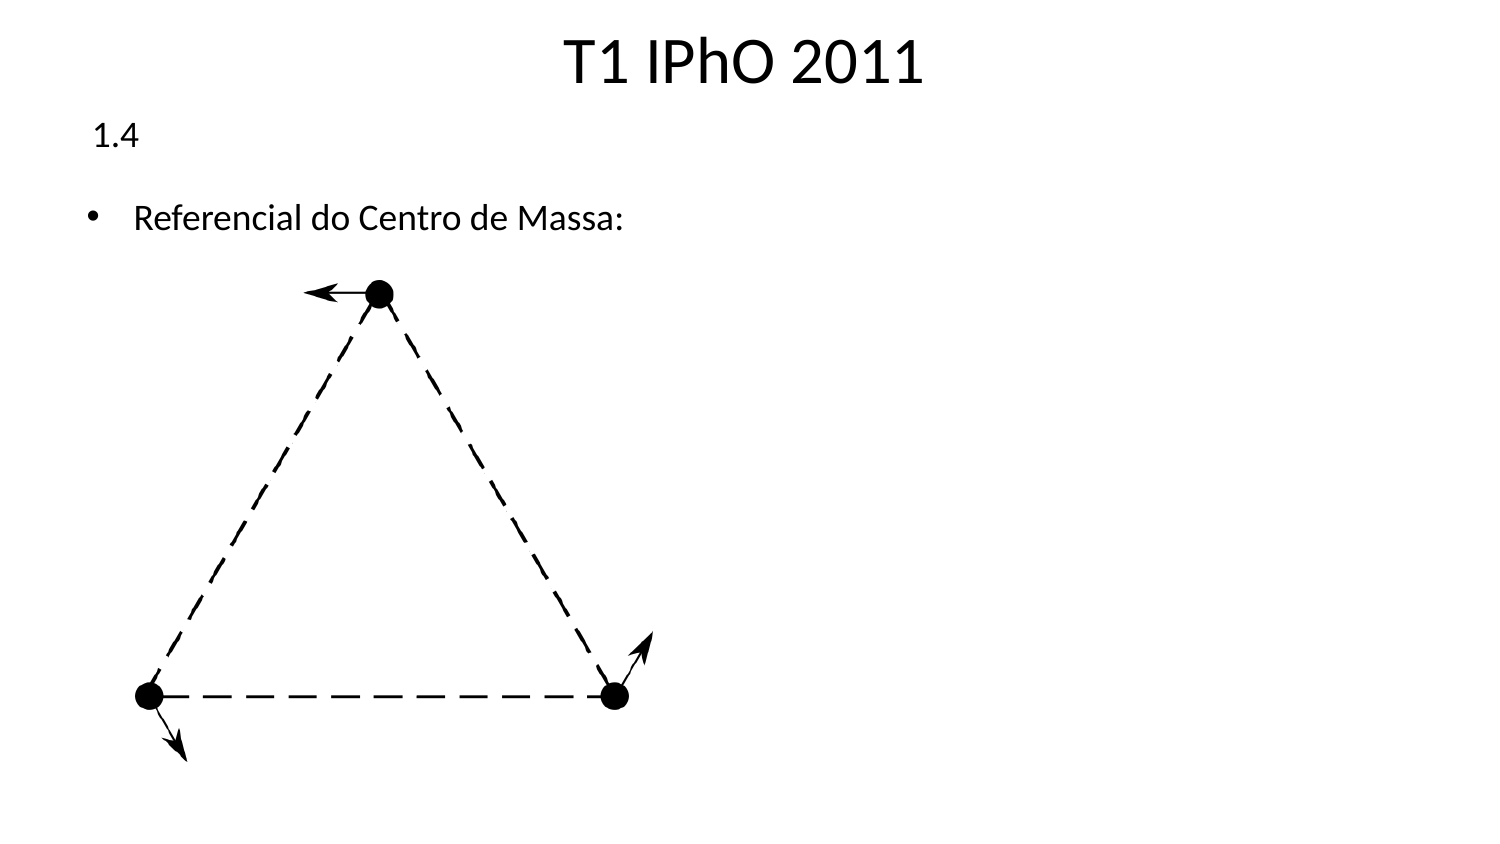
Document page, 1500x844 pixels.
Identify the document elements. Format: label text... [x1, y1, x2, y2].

picture [135, 279, 653, 763]
text_box Referencial do Centro de Massa: [71, 185, 640, 246]
text_box T1 IPhO 2011 [549, 9, 951, 105]
text_box 1.4 [77, 102, 155, 163]
